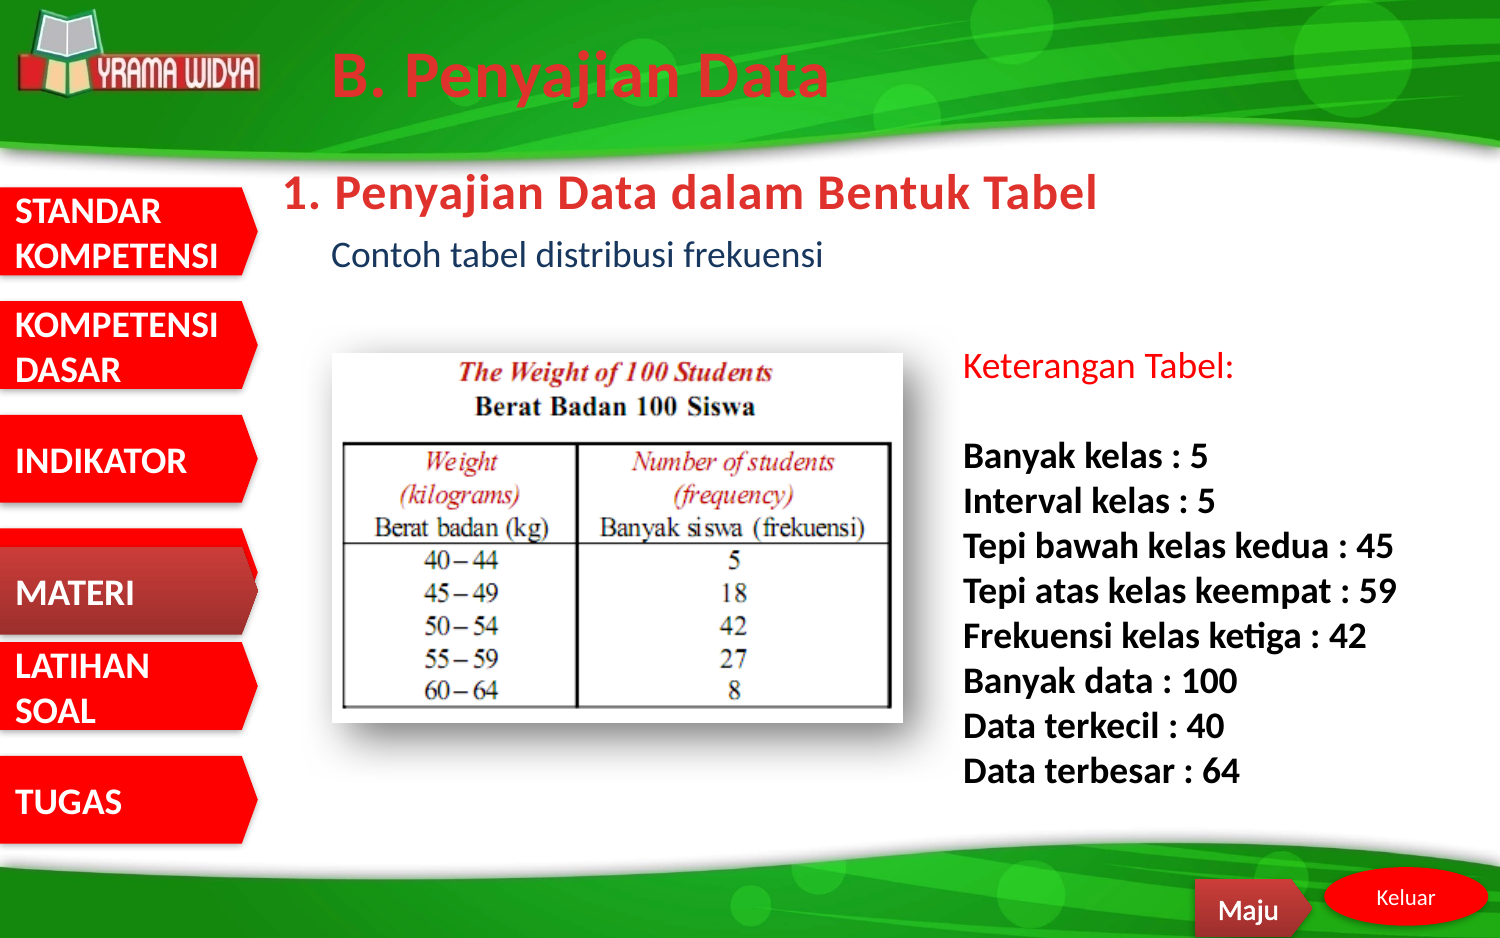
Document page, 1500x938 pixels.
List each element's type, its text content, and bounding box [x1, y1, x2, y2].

text_box Keterangan Tabel: Banyak kelas : 5 Interval kelas : 5 Tepi bawah kelas kedua : 45 Tepi atas kelas keempat : 59 Frekuensi kelas ketiga : 42 Banyak data : 100 Data terkecil : 40 Data terbesar : 64 [948, 333, 1430, 799]
picture [0, 0, 1500, 938]
text_box B. Penyajian Data [316, 23, 1480, 119]
text_box Contoh tabel distribusi frekuensi [316, 222, 1008, 283]
text_box MATERI [0, 546, 258, 635]
text_box 1. Penyajian Data dalam Bentuk Tabel [266, 152, 1430, 228]
